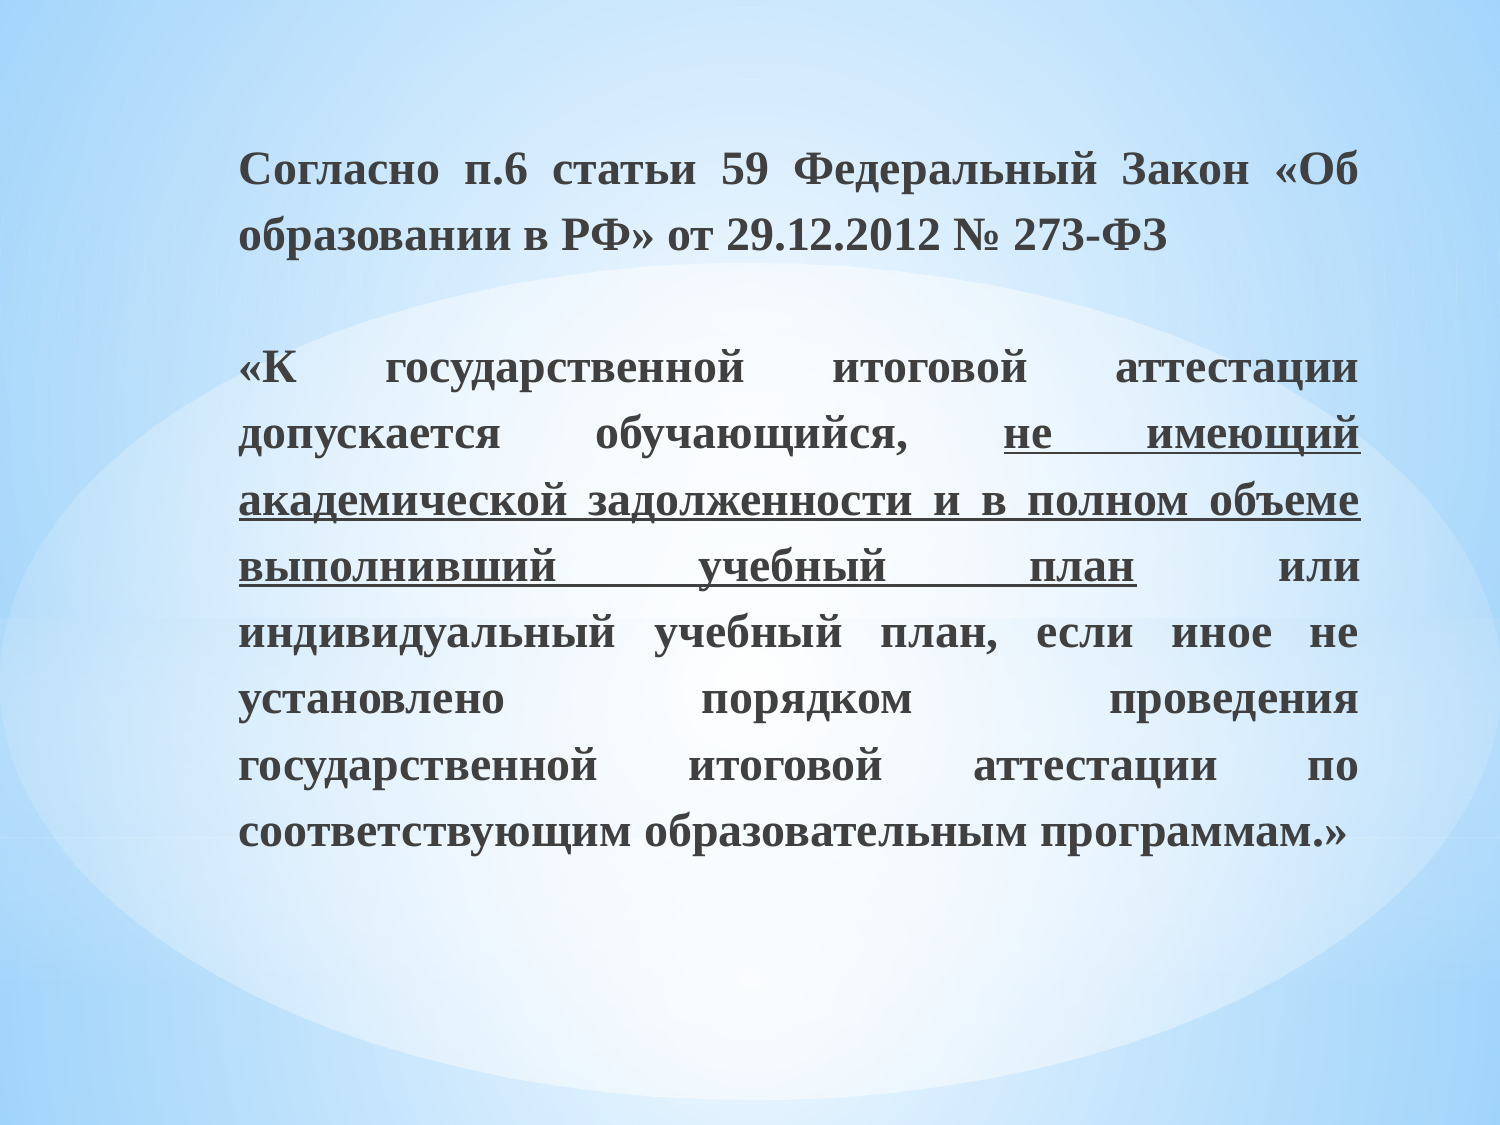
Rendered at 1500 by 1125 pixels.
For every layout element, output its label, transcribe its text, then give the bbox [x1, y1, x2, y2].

list Согласно п.6 статьи 59 Федеральный Закон «Об образовании в РФ» от 29.12.2012 № 273-ФЗ «К государственной итоговой аттестации допускается обучающийся, не имеющий академической задолженности и в полном объеме выполнивший учебный план или индивидуальный учебный план, если иное не установлено порядком проведения государственной итоговой аттестации по соответствующим образовательным программам.» [187, 120, 1376, 917]
